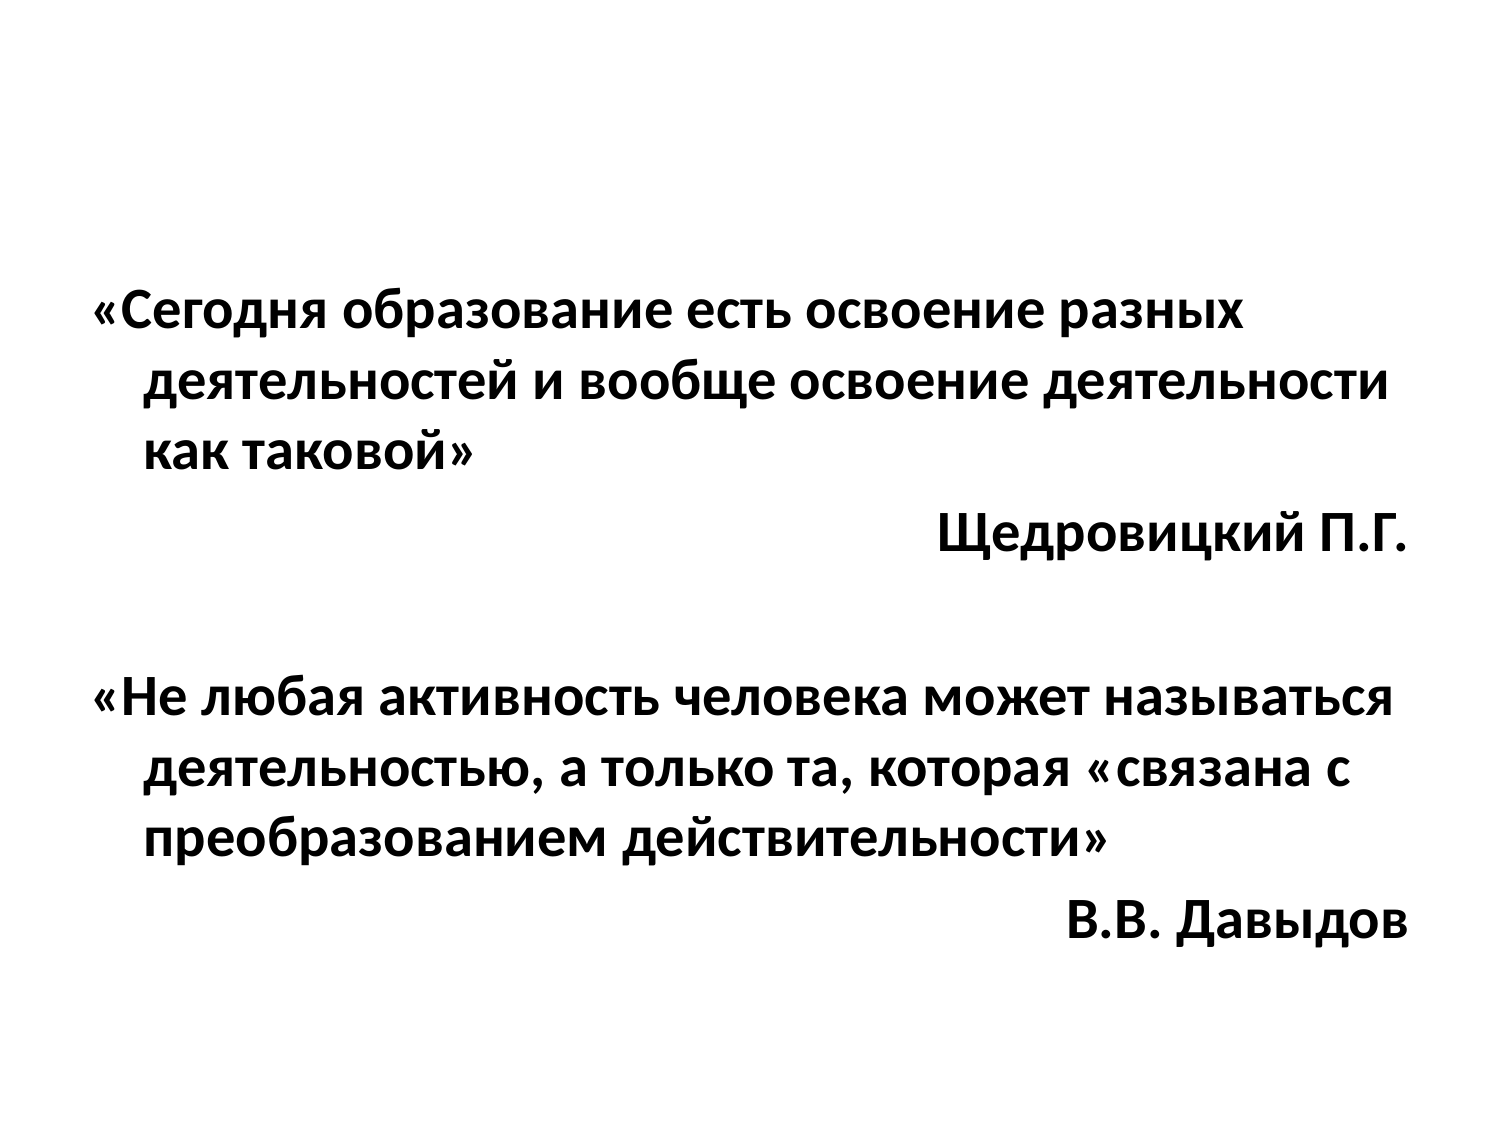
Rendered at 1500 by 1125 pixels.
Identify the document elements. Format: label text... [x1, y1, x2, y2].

list «Сегодня образование есть освоение разных деятельностей и вообще освоение деятельности как таковой» Щедровицкий П.Г. «Не любая активность человека может называться деятельностью, а только та, которая «связана с преобразованием действительности» В.В. Давыдов [75, 262, 1425, 1005]
